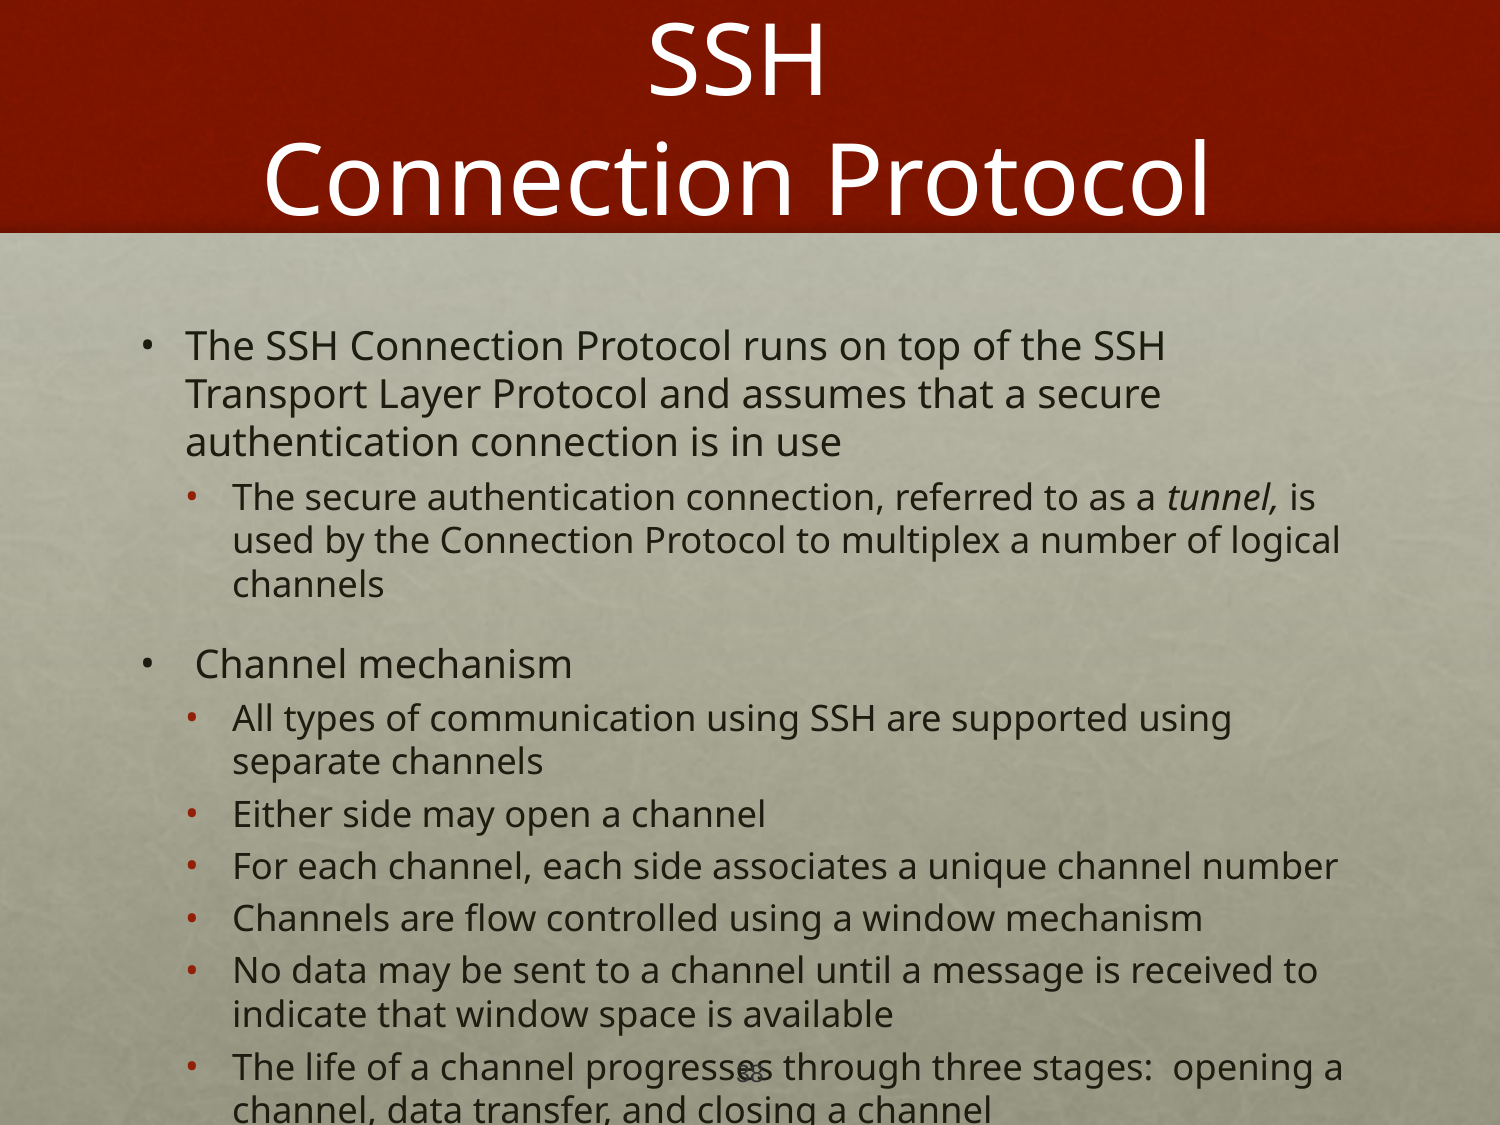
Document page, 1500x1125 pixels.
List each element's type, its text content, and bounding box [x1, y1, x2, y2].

title SSH Connection Protocol [41, 10, 1436, 221]
list The SSH Connection Protocol runs on top of the SSH Transport Layer Protocol and assumes that a secure authentication connection is in use The secure authentication connection, referred to as a tunnel, is used by the Connection Protocol to multiplex a number of logical channels Channel mechanism All types of communication using SSH are supported using separate channels Either side may open a channel For each channel, each side associates a unique channel number Channels are flow controlled using a window mechanism No data may be sent to a channel until a message is received to indicate that window space is available The life of a channel progresses through three stages: opening a channel, data transfer, and closing a channel [125, 312, 1367, 1125]
slide_number 38 [699, 1042, 800, 1103]
picture [0, 214, 1500, 1125]
